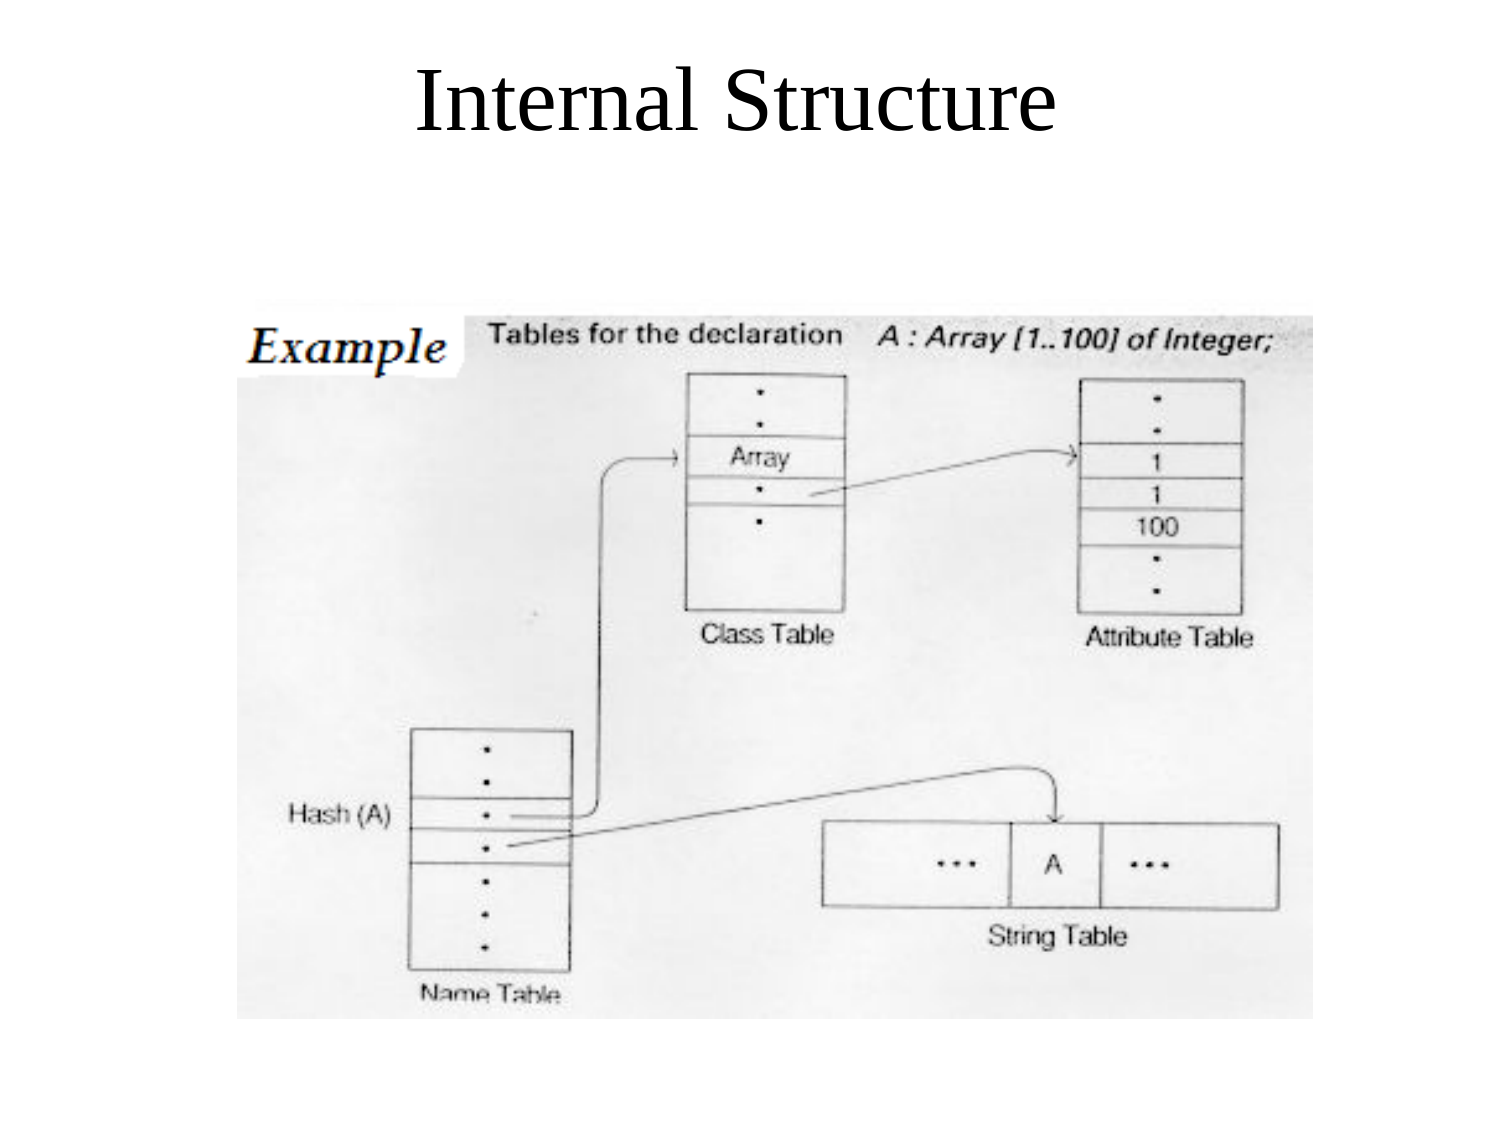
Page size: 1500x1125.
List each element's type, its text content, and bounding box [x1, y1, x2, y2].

picture [237, 299, 1313, 1019]
text_box Internal Structure [99, 0, 1375, 188]
